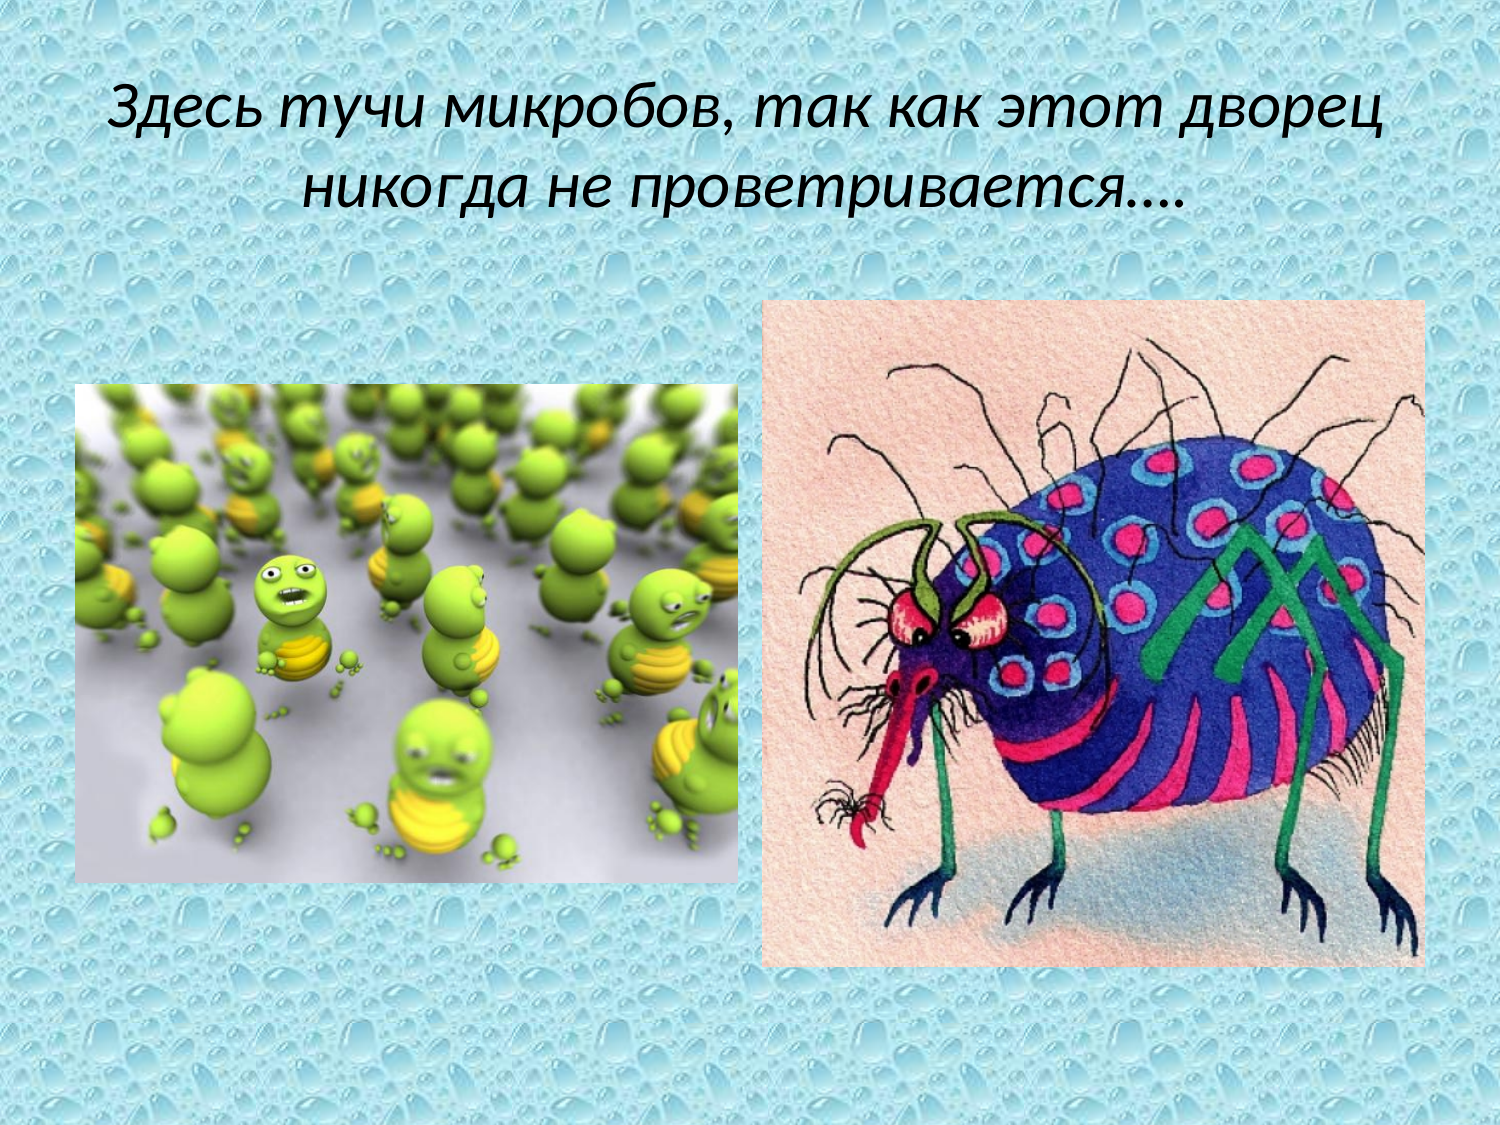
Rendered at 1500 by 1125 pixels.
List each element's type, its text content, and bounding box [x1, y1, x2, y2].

title Здесь тучи микробов, так как этот дворец никогда не проветривается…. [70, 46, 1421, 235]
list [762, 300, 1426, 968]
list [74, 384, 738, 883]
picture [0, 0, 1500, 1125]
